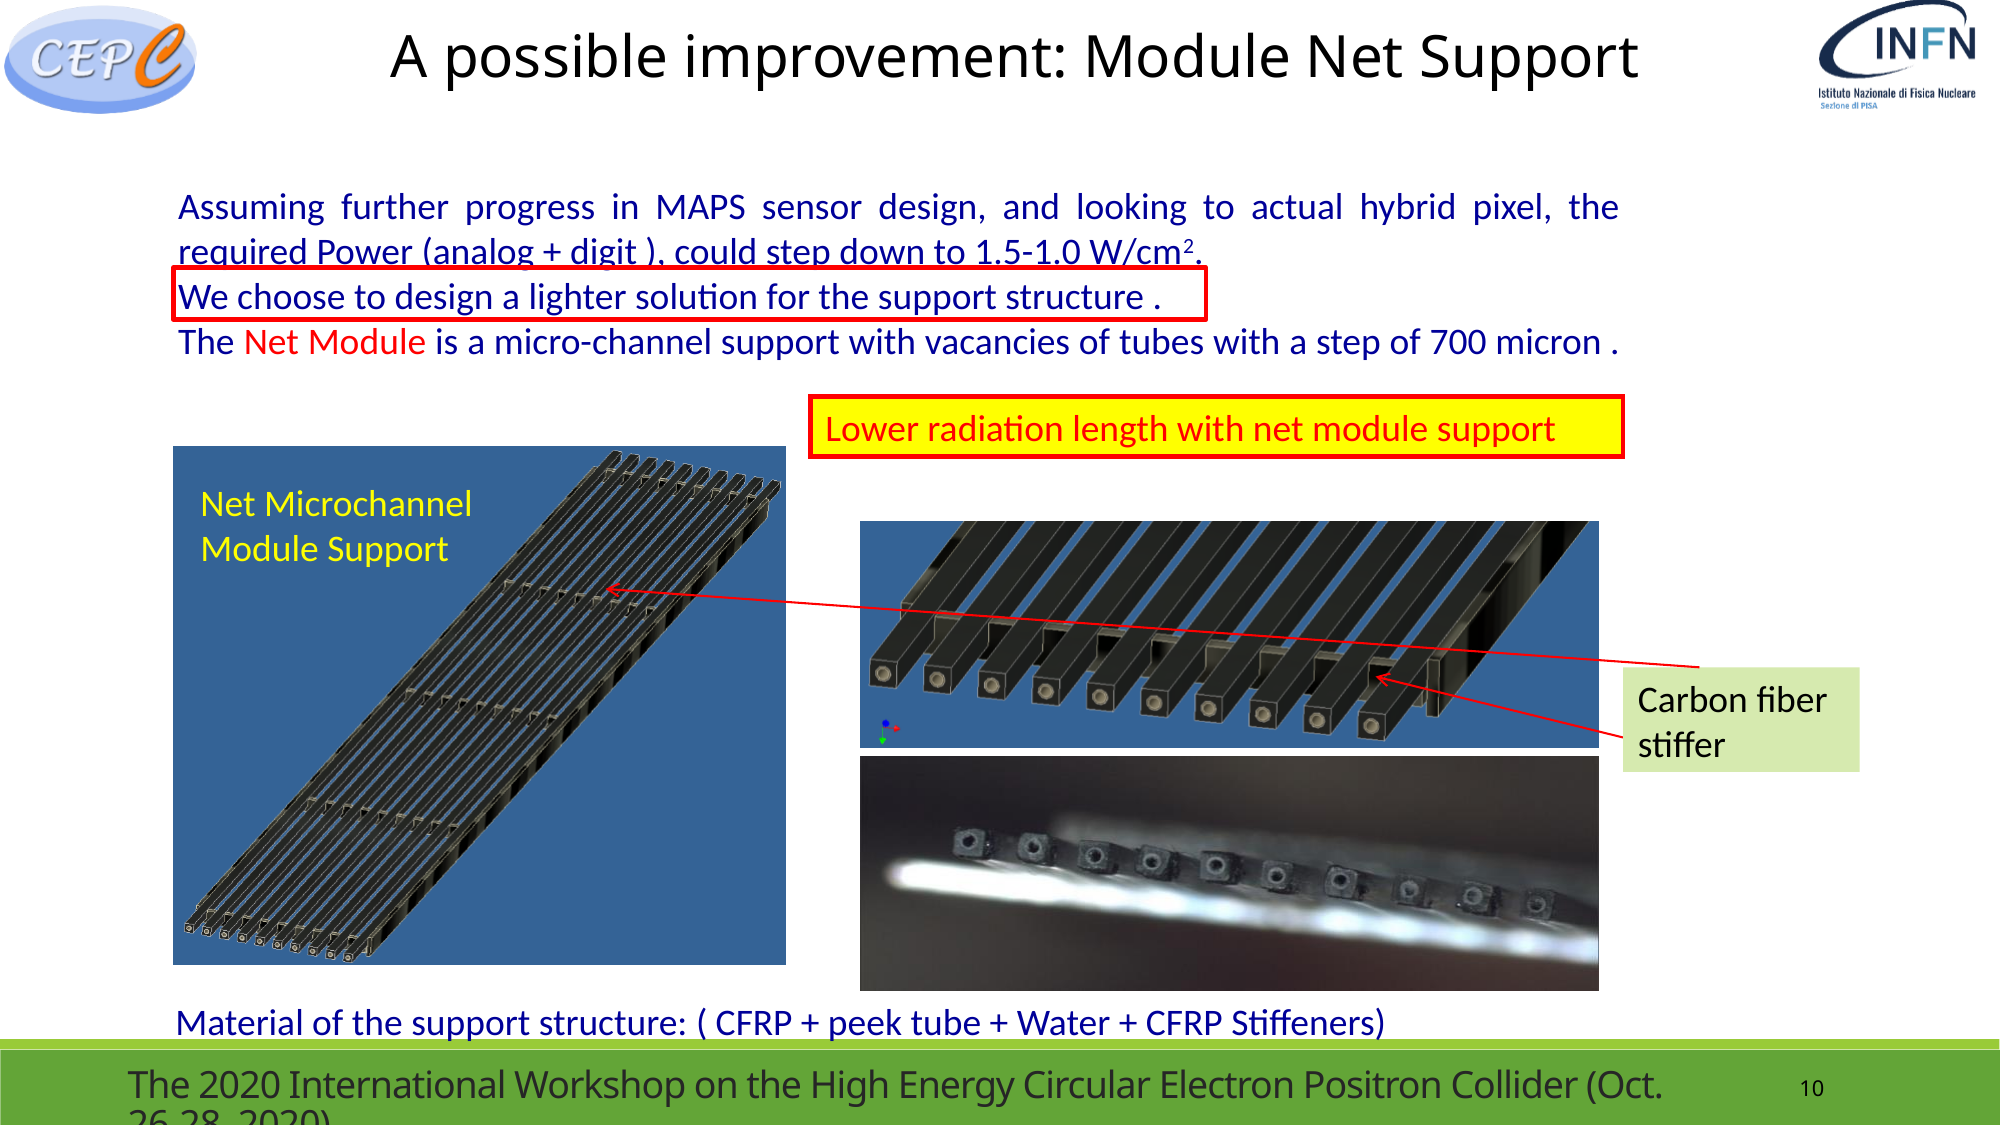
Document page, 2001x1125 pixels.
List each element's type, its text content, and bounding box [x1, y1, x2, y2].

slide_number 10 [1732, 1059, 1840, 1120]
picture [860, 755, 1599, 992]
text_box Lower radiation length with net module support [810, 400, 1624, 457]
text_box [172, 267, 1207, 321]
picture [860, 521, 1599, 588]
picture [0, 0, 201, 119]
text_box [604, 588, 1700, 668]
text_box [1375, 676, 1624, 738]
text_box The 2020 International Workshop on the High Energy Circular Electron Positron Collider (Oct. 26-28, 2020) [112, 1060, 1732, 1125]
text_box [172, 446, 787, 966]
text_box Assuming further progress in MAPS sensor design, and looking to actual hybrid pixel, the required Power (analog + digit ), could step down to 1.5-1.0 W/cm2. We choose to design a lighter solution for the support structure . The Net Module is a micro-channel support with vacancies of tubes with a step of 700 micron . [163, 174, 1637, 400]
text_box Material of the support structure: ( CFRP + peek tube + Water + CFRP Stiffeners) [160, 990, 1749, 1096]
picture [860, 668, 1599, 749]
picture [1818, 0, 2000, 119]
text_box Carbon fiber stiffer [1623, 667, 1860, 772]
text_box A possible improvement: Module Net Support [209, 11, 1816, 97]
